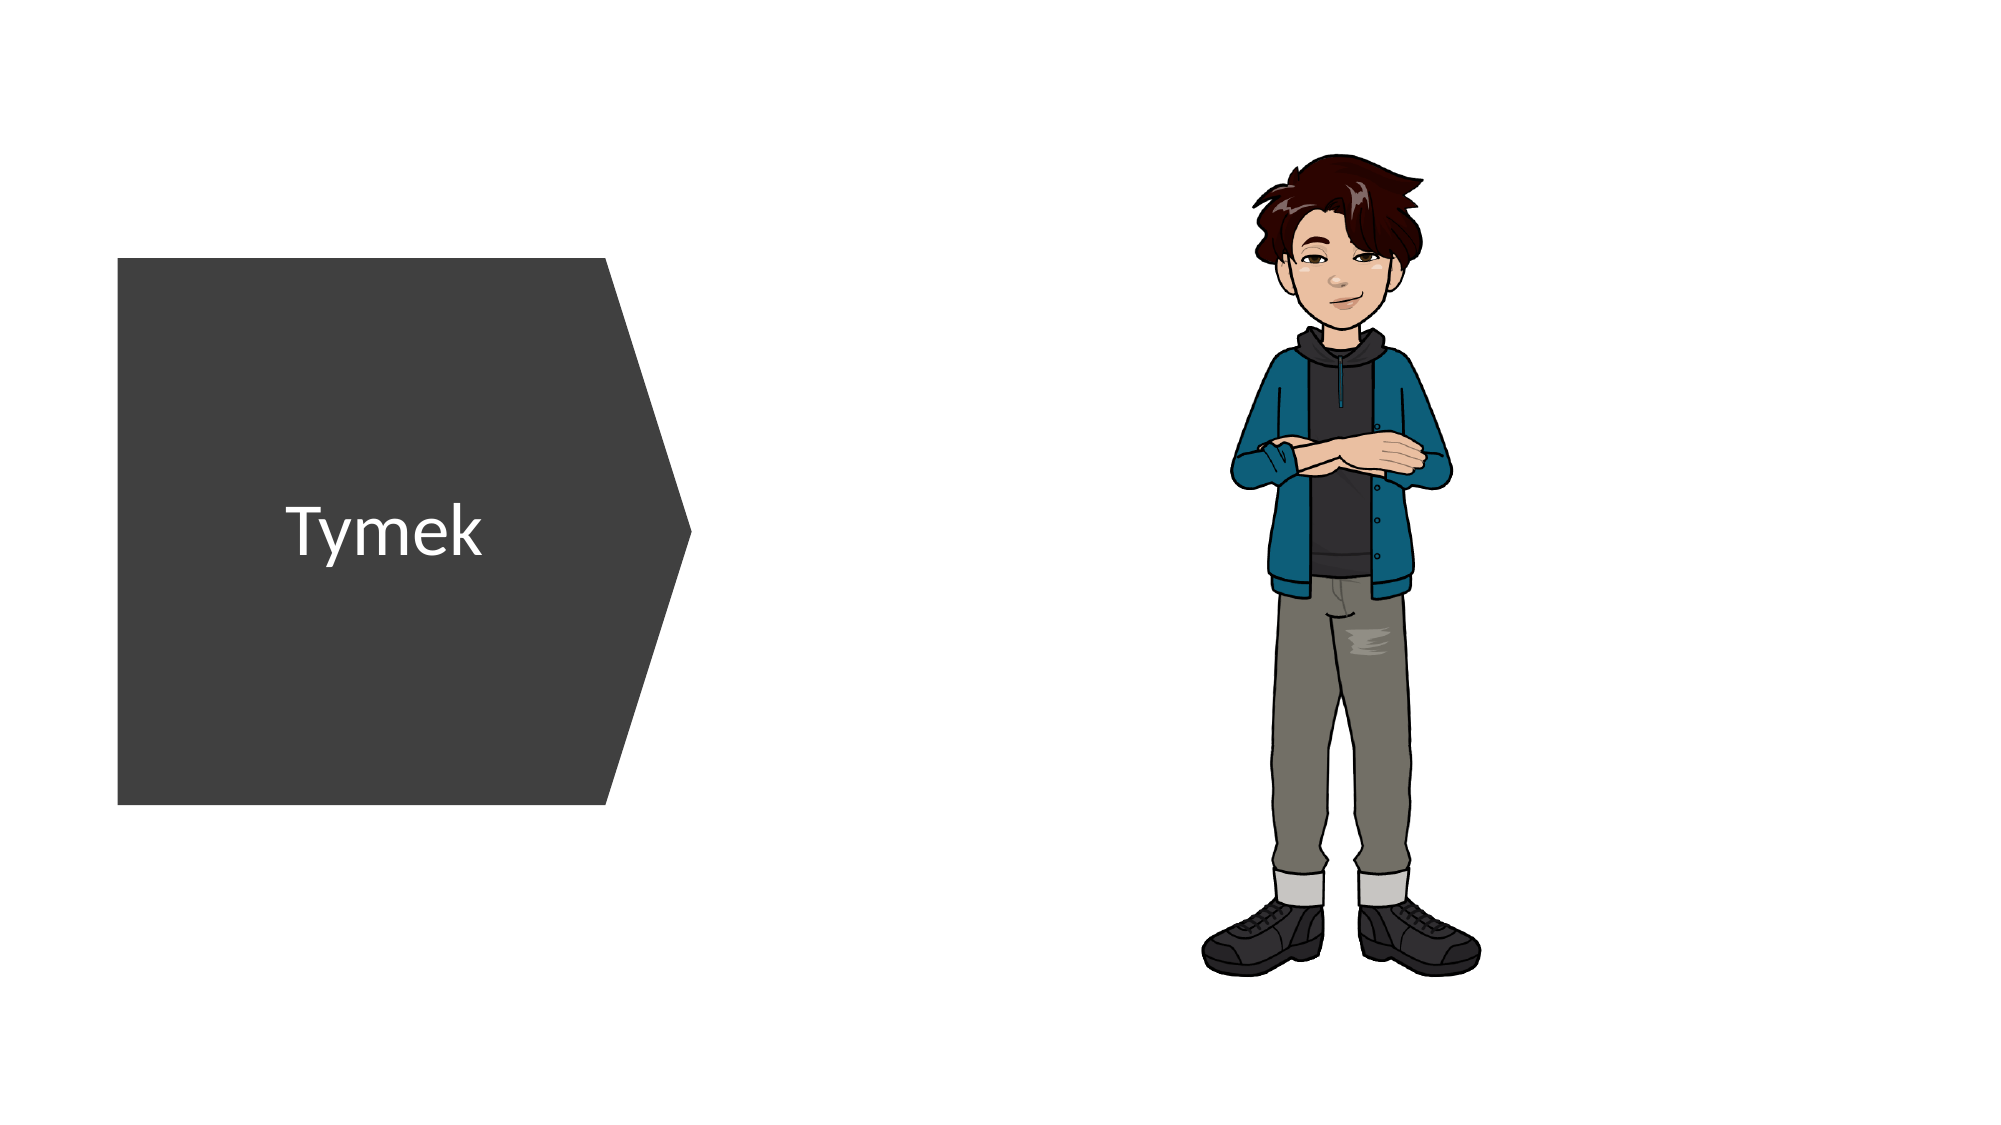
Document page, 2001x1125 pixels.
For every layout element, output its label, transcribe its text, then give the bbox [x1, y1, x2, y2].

title Tymek [168, 322, 601, 741]
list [1111, 105, 1569, 1020]
text_box [117, 258, 692, 806]
